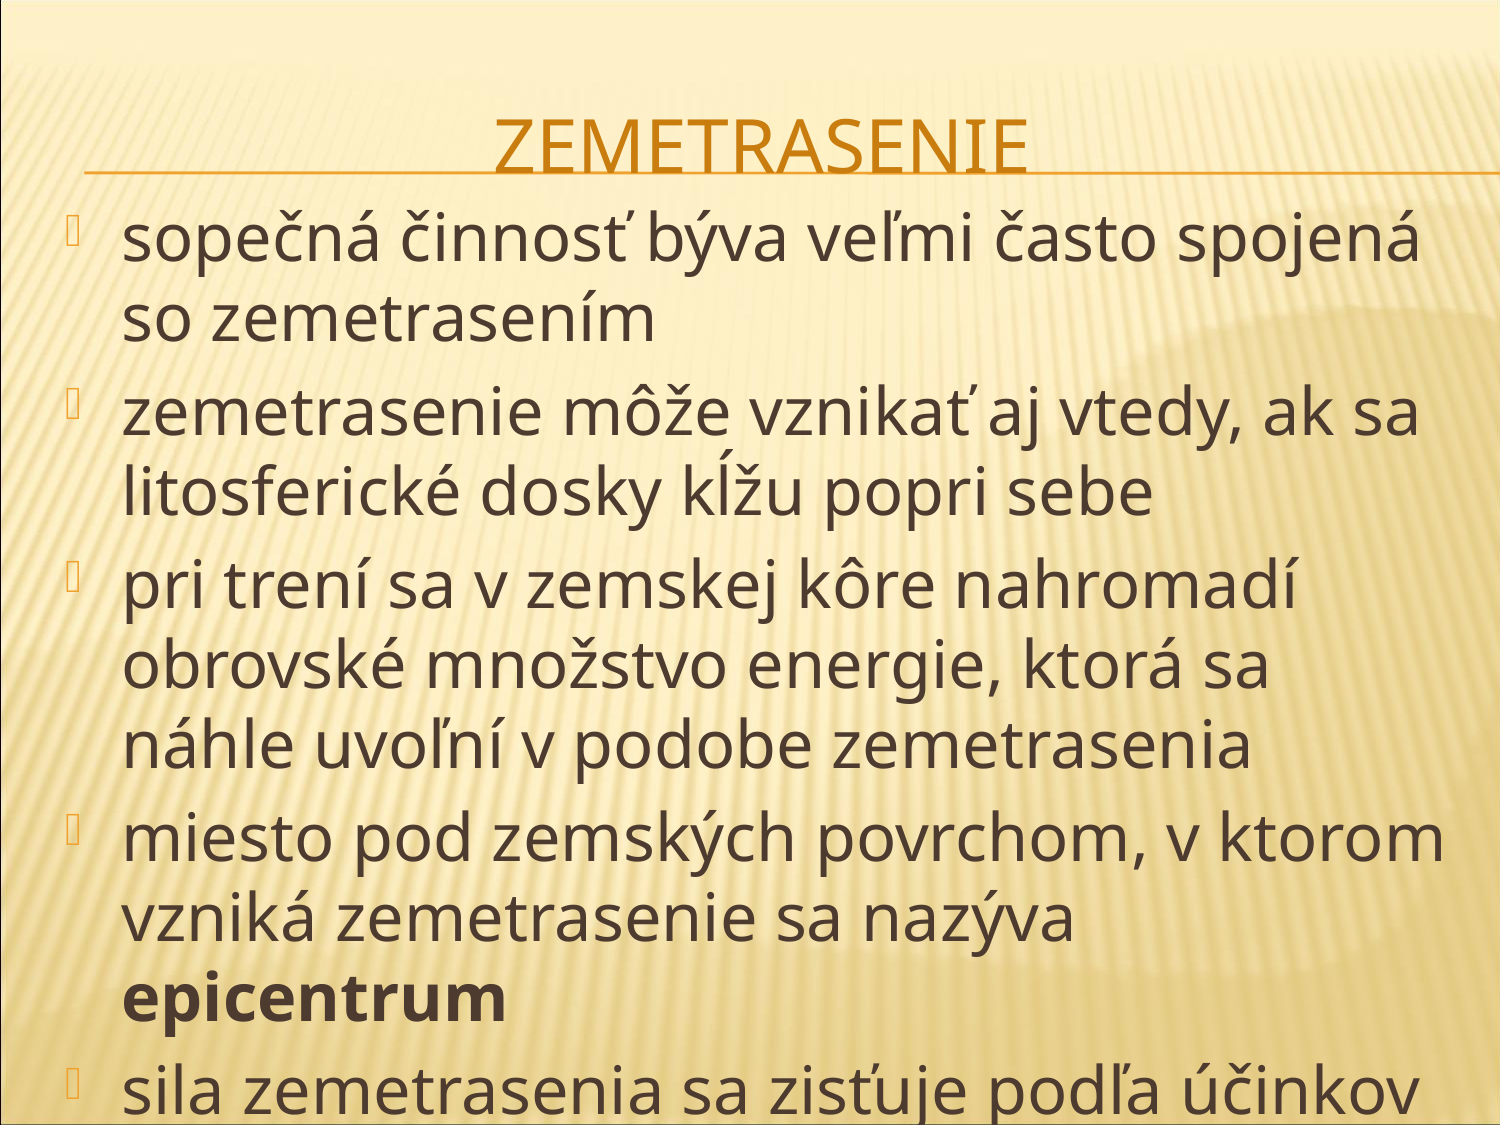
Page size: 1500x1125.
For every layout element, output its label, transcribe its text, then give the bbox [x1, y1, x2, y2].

title Zemetrasenie [50, 75, 1475, 187]
picture [0, 0, 1500, 1125]
list sopečná činnosť býva veľmi často spojená so zemetrasením zemetrasenie môže vznikať aj vtedy, ak sa litosferické dosky kĺžu popri sebe pri trení sa v zemskej kôre nahromadí obrovské množstvo energie, ktorá sa náhle uvoľní v podobe zemetrasenia miesto pod zemských povrchom, v ktorom vzniká zemetrasenie sa nazýva epicentrum sila zemetrasenia sa zisťuje podľa účinkov na ľudí predmety a prírodu v okolí [50, 187, 1475, 998]
